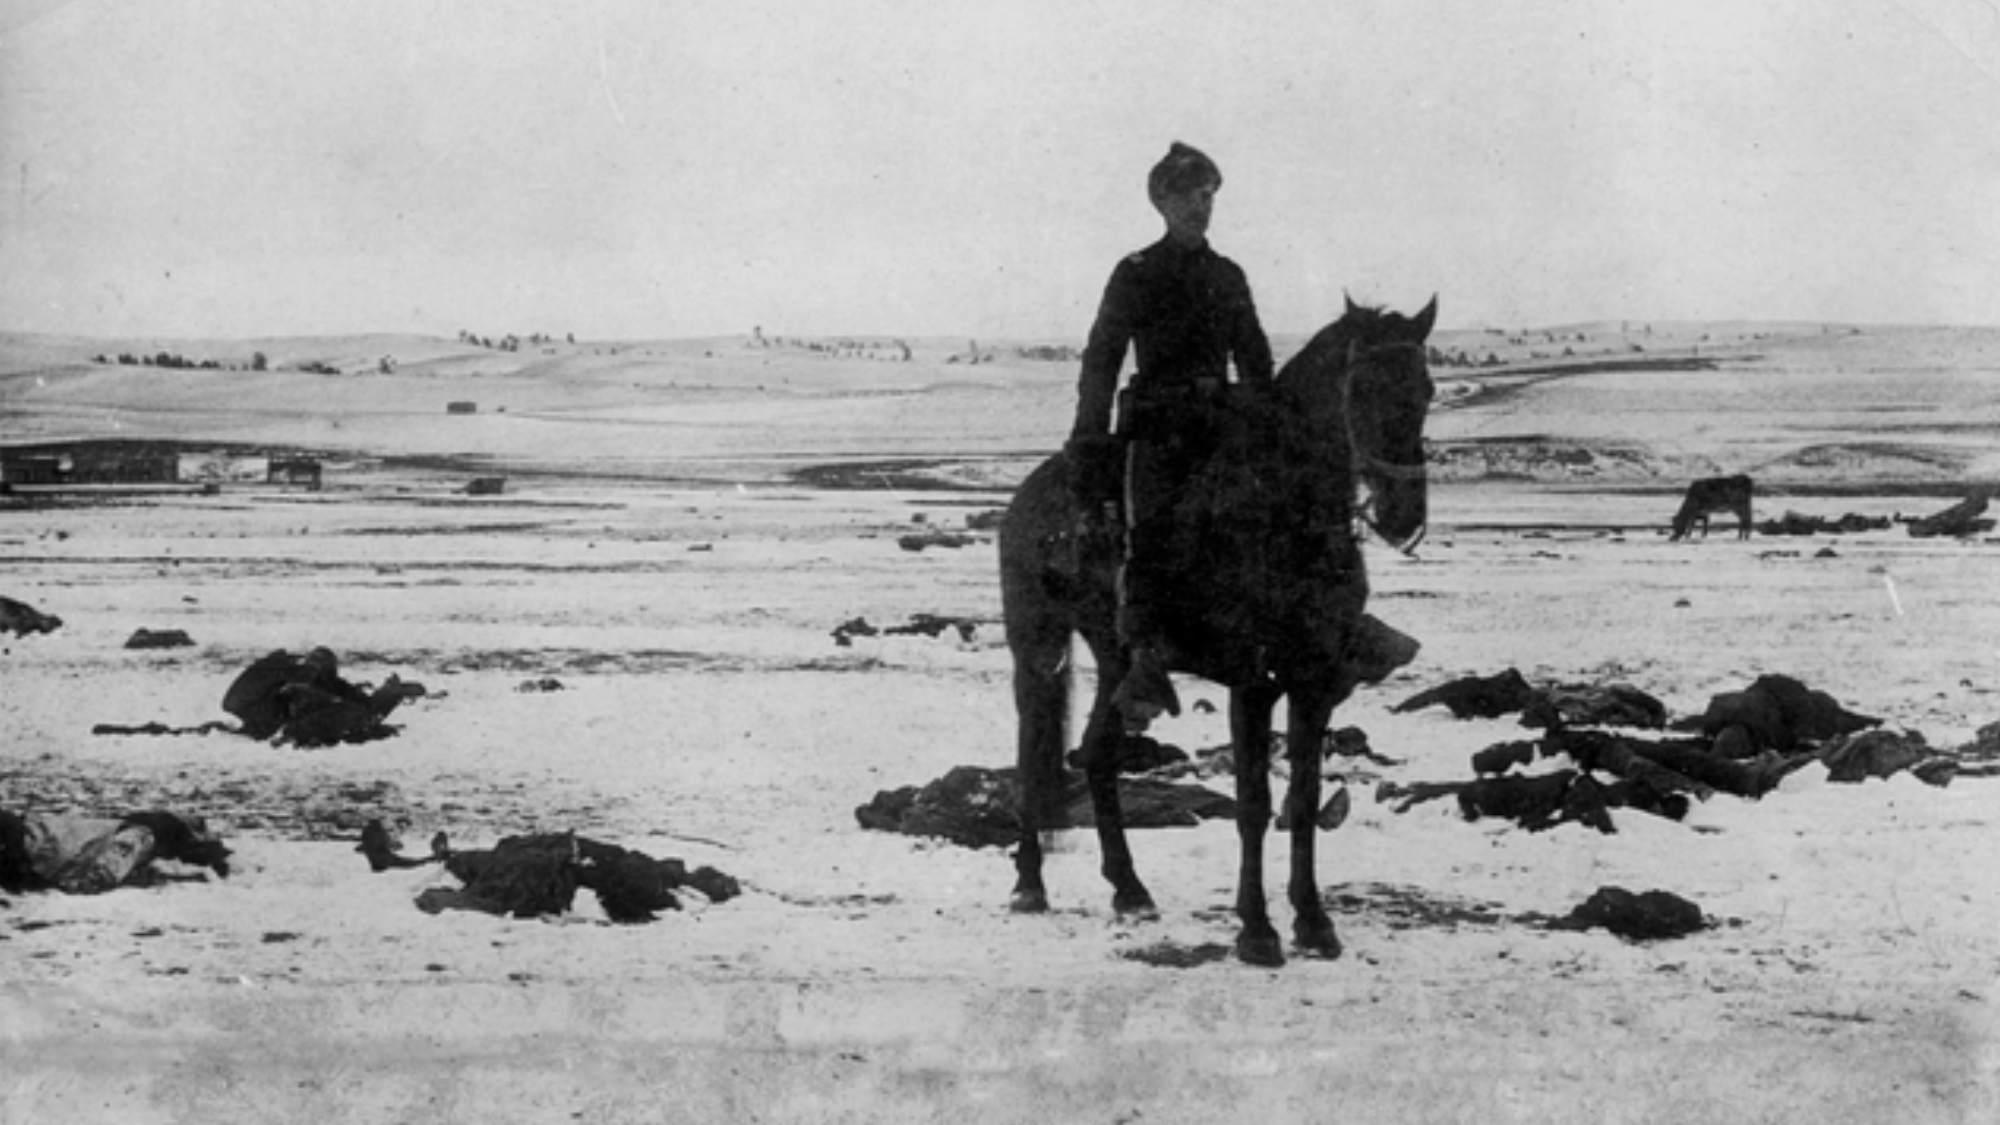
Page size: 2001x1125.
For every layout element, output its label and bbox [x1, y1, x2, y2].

list [0, 0, 2000, 1125]
